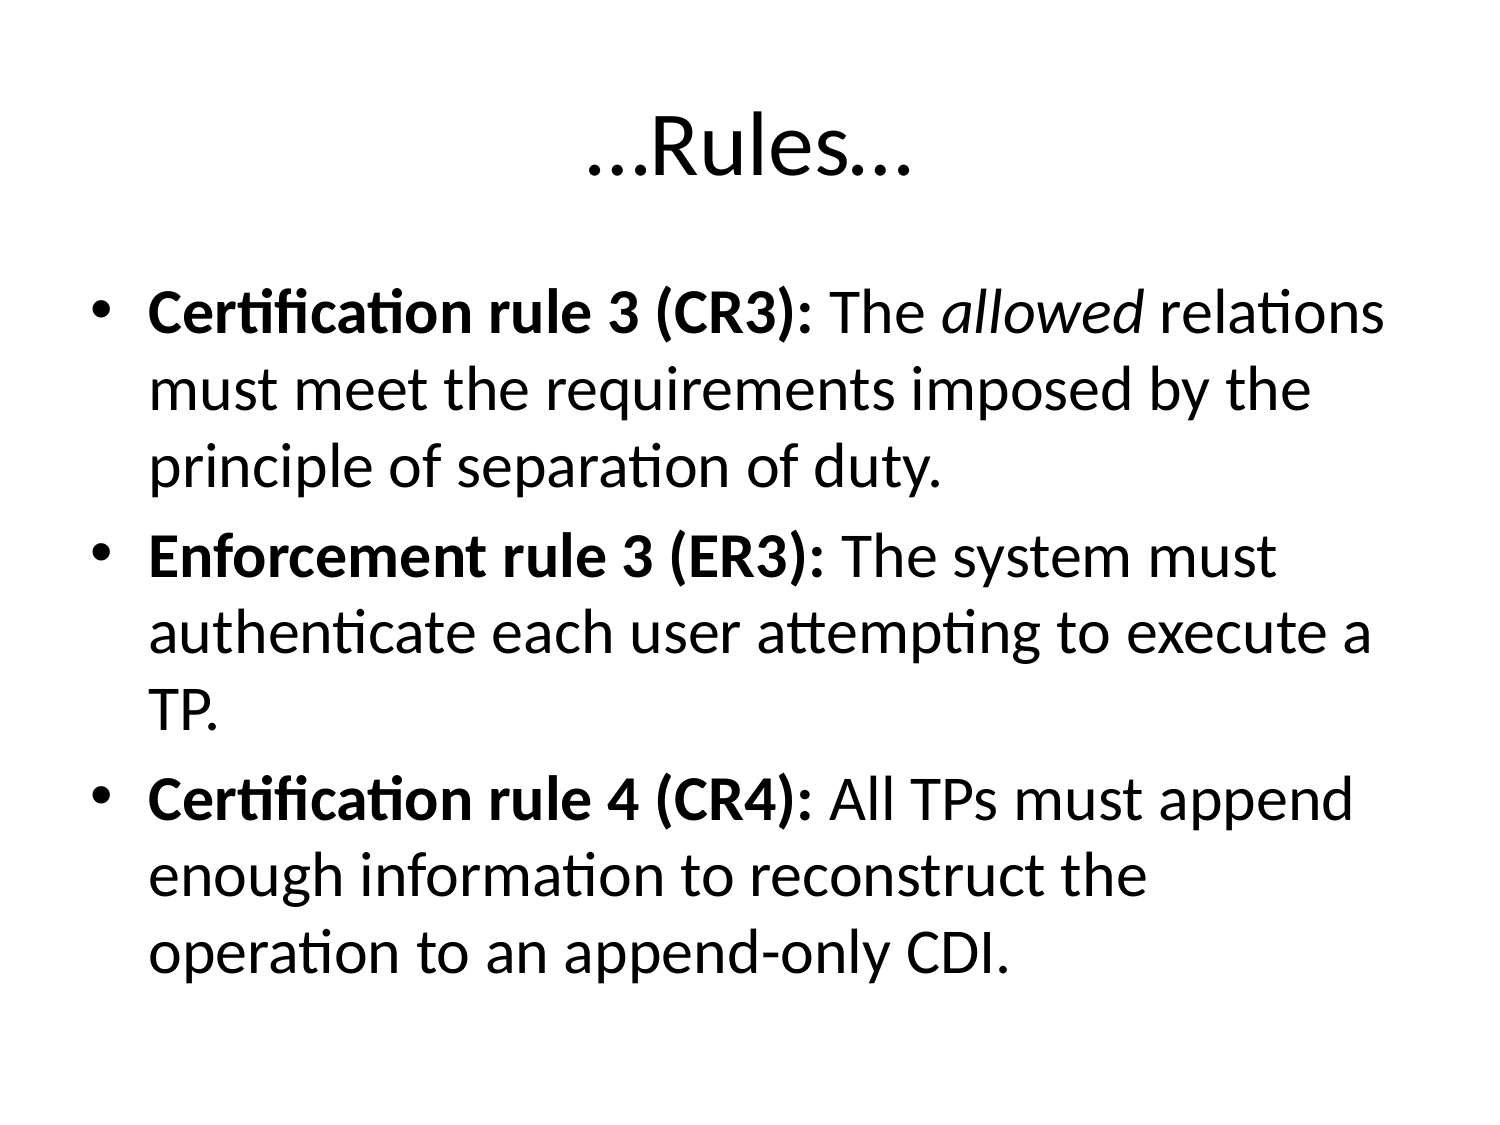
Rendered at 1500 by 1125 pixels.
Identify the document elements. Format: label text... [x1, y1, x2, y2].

title …Rules… [75, 45, 1425, 233]
list Certification rule 3 (CR3): The allowed relations must meet the requirements imposed by the principle of separation of duty. Enforcement rule 3 (ER3): The system must authenticate each user attempting to execute a TP. Certification rule 4 (CR4): All TPs must append enough information to reconstruct the operation to an append-only CDI. [75, 262, 1425, 1005]
